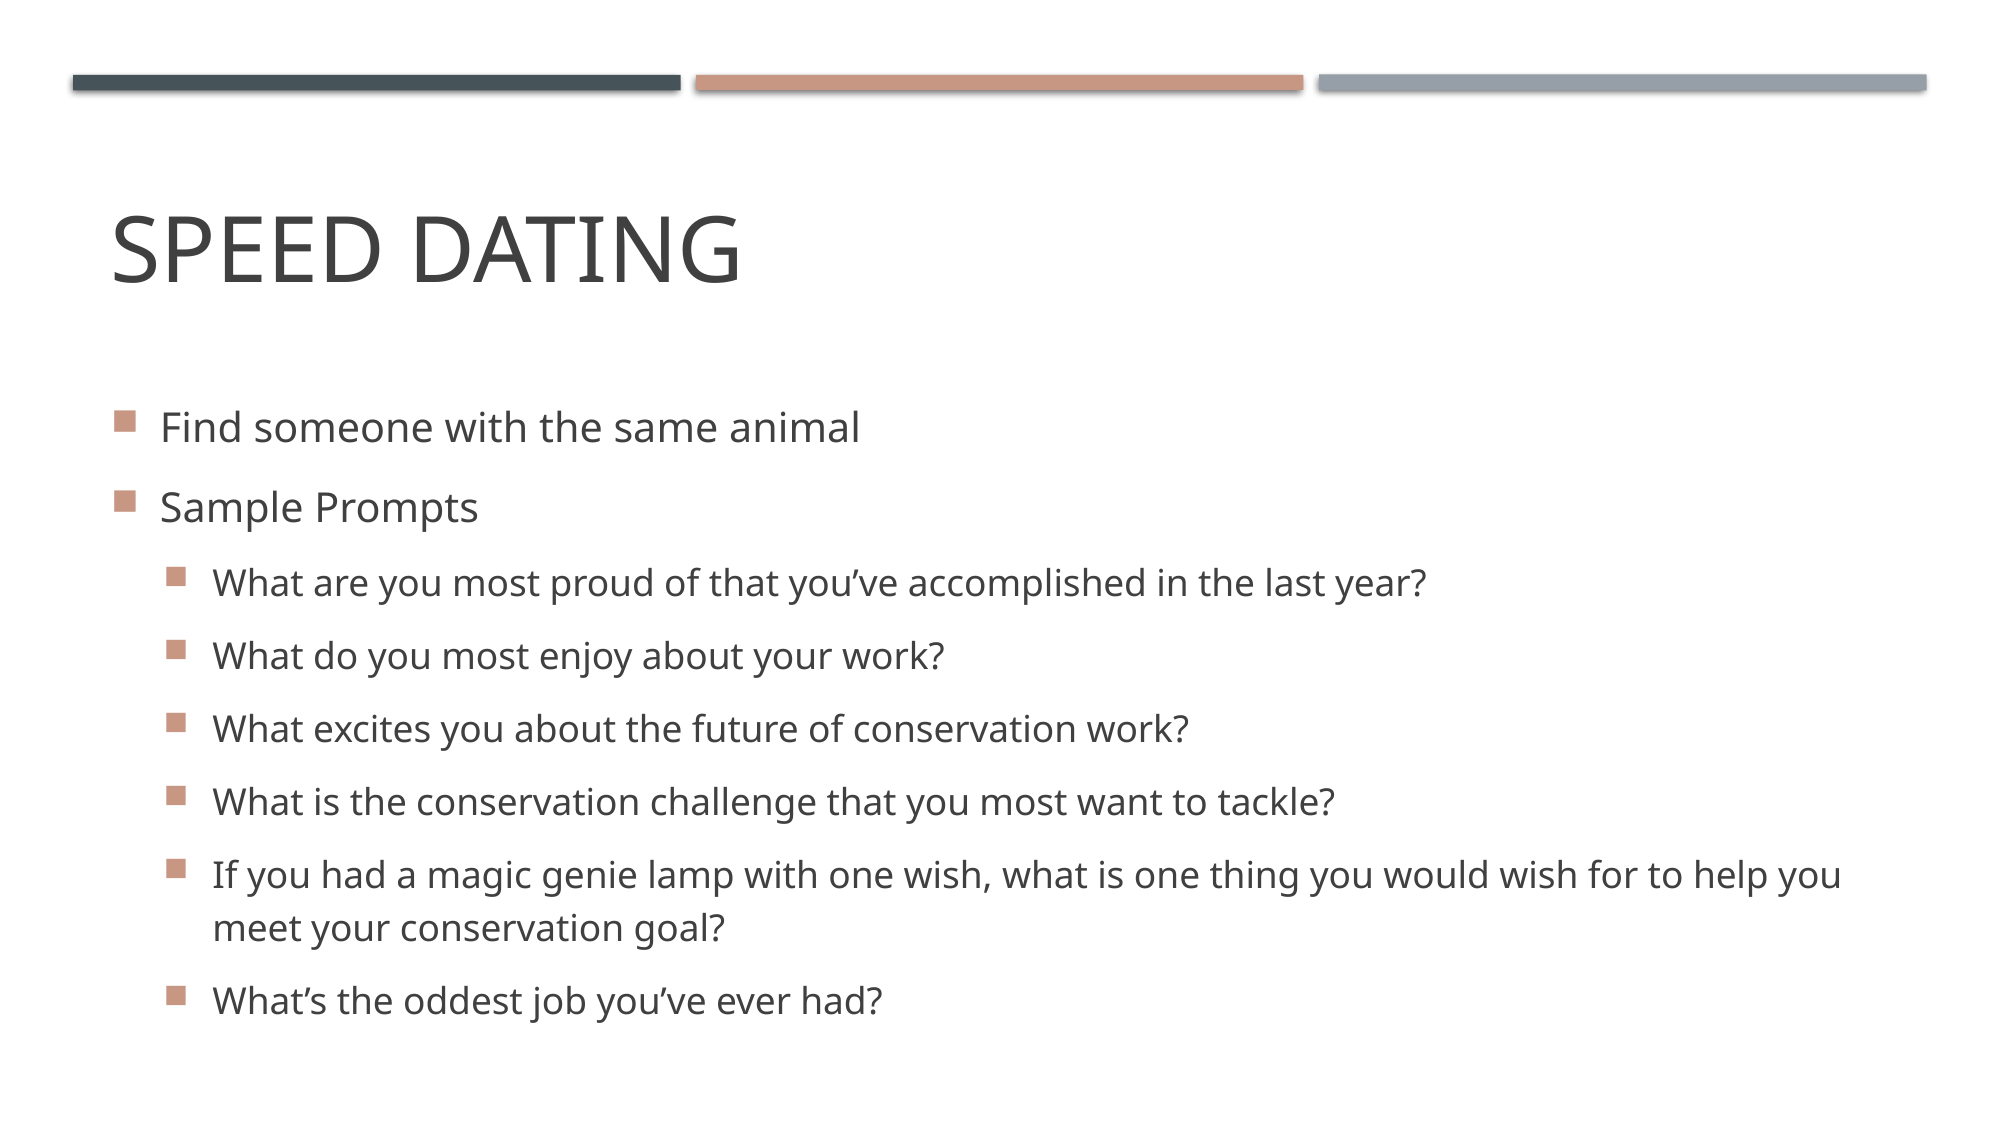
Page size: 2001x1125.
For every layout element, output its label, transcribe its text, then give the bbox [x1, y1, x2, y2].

list Find someone with the same animal Sample Prompts What are you most proud of that you’ve accomplished in the last year? What do you most enjoy about your work? What excites you about the future of conservation work? What is the conservation challenge that you most want to tackle? If you had a magic genie lamp with one wish, what is one thing you would wish for to help you meet your conservation goal? What’s the oddest job you’ve ever had? [95, 383, 1905, 1035]
title Speed dating [95, 115, 1905, 311]
